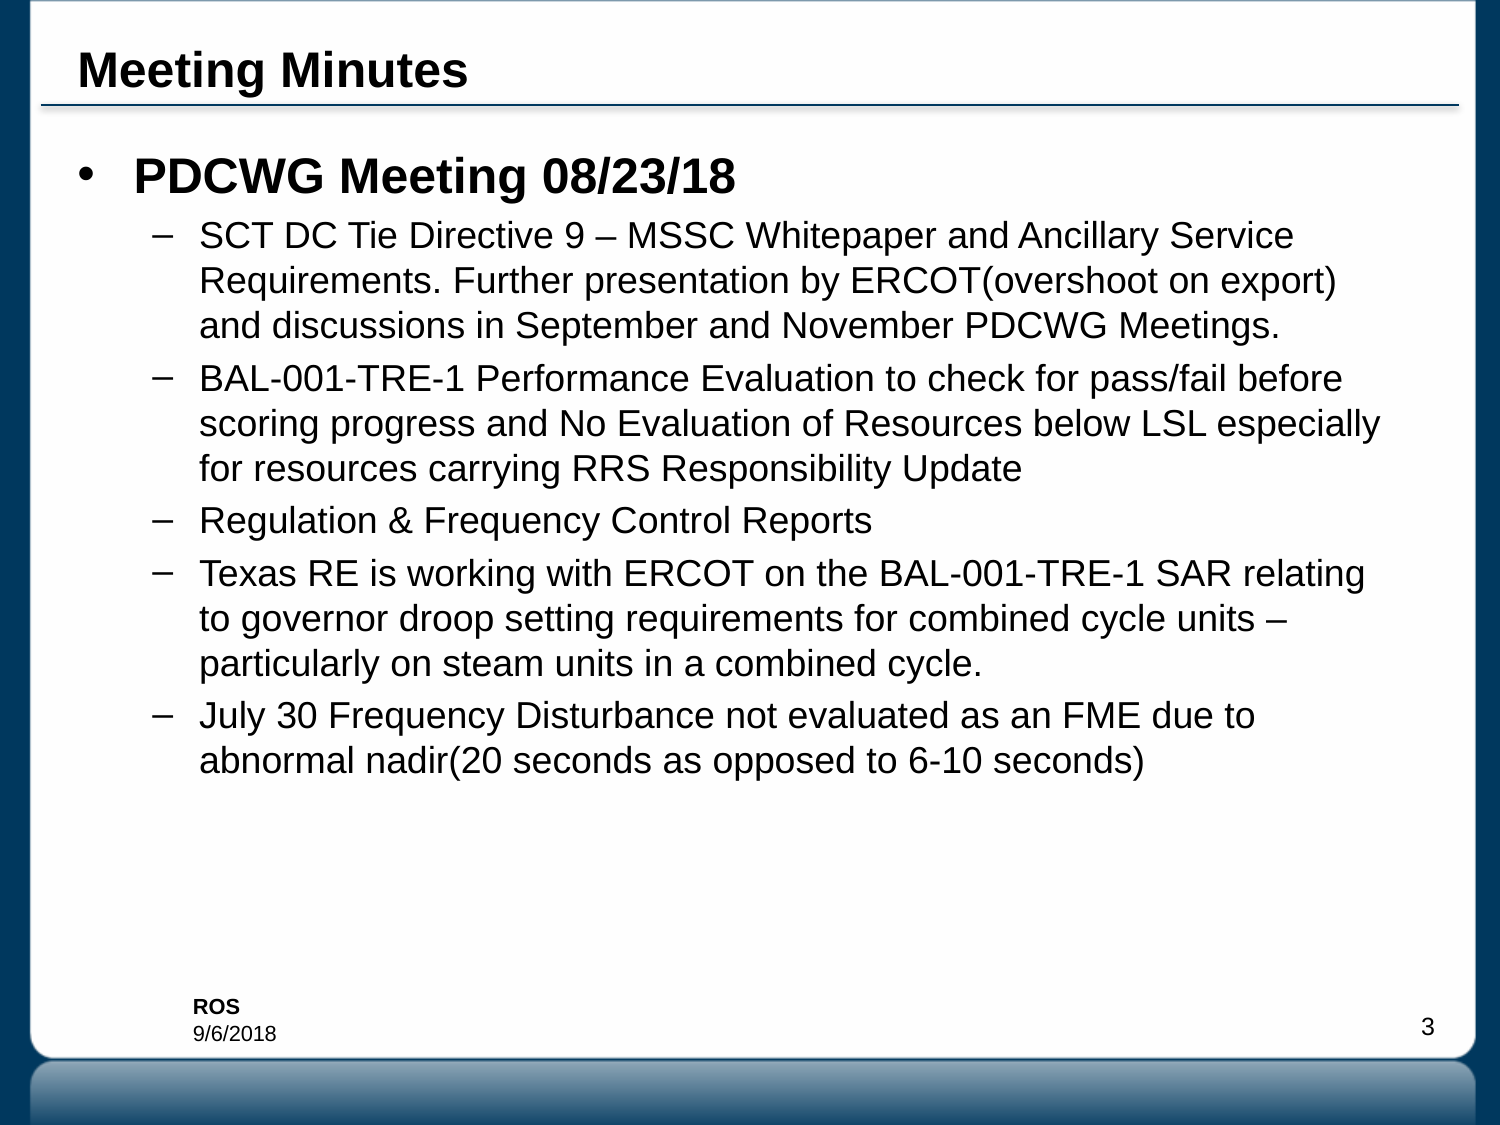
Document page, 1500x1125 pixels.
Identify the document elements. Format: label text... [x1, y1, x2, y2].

picture [0, 0, 1500, 1125]
title Meeting Minutes [62, 29, 1450, 106]
list PDCWG Meeting 08/23/18 SCT DC Tie Directive 9 – MSSC Whitepaper and Ancillary Service Requirements. Further presentation by ERCOT(overshoot on export) and discussions in September and November PDCWG Meetings. BAL-001-TRE-1 Performance Evaluation to check for pass/fail before scoring progress and No Evaluation of Resources below LSL especially for resources carrying RRS Responsibility Update Regulation & Frequency Control Reports Texas RE is working with ERCOT on the BAL-001-TRE-1 SAR relating to governor droop setting requirements for combined cycle units – particularly on steam units in a combined cycle. July 30 Frequency Disturbance not evaluated as an FME due to abnormal nadir(20 seconds as opposed to 6-10 seconds) [62, 135, 1413, 991]
